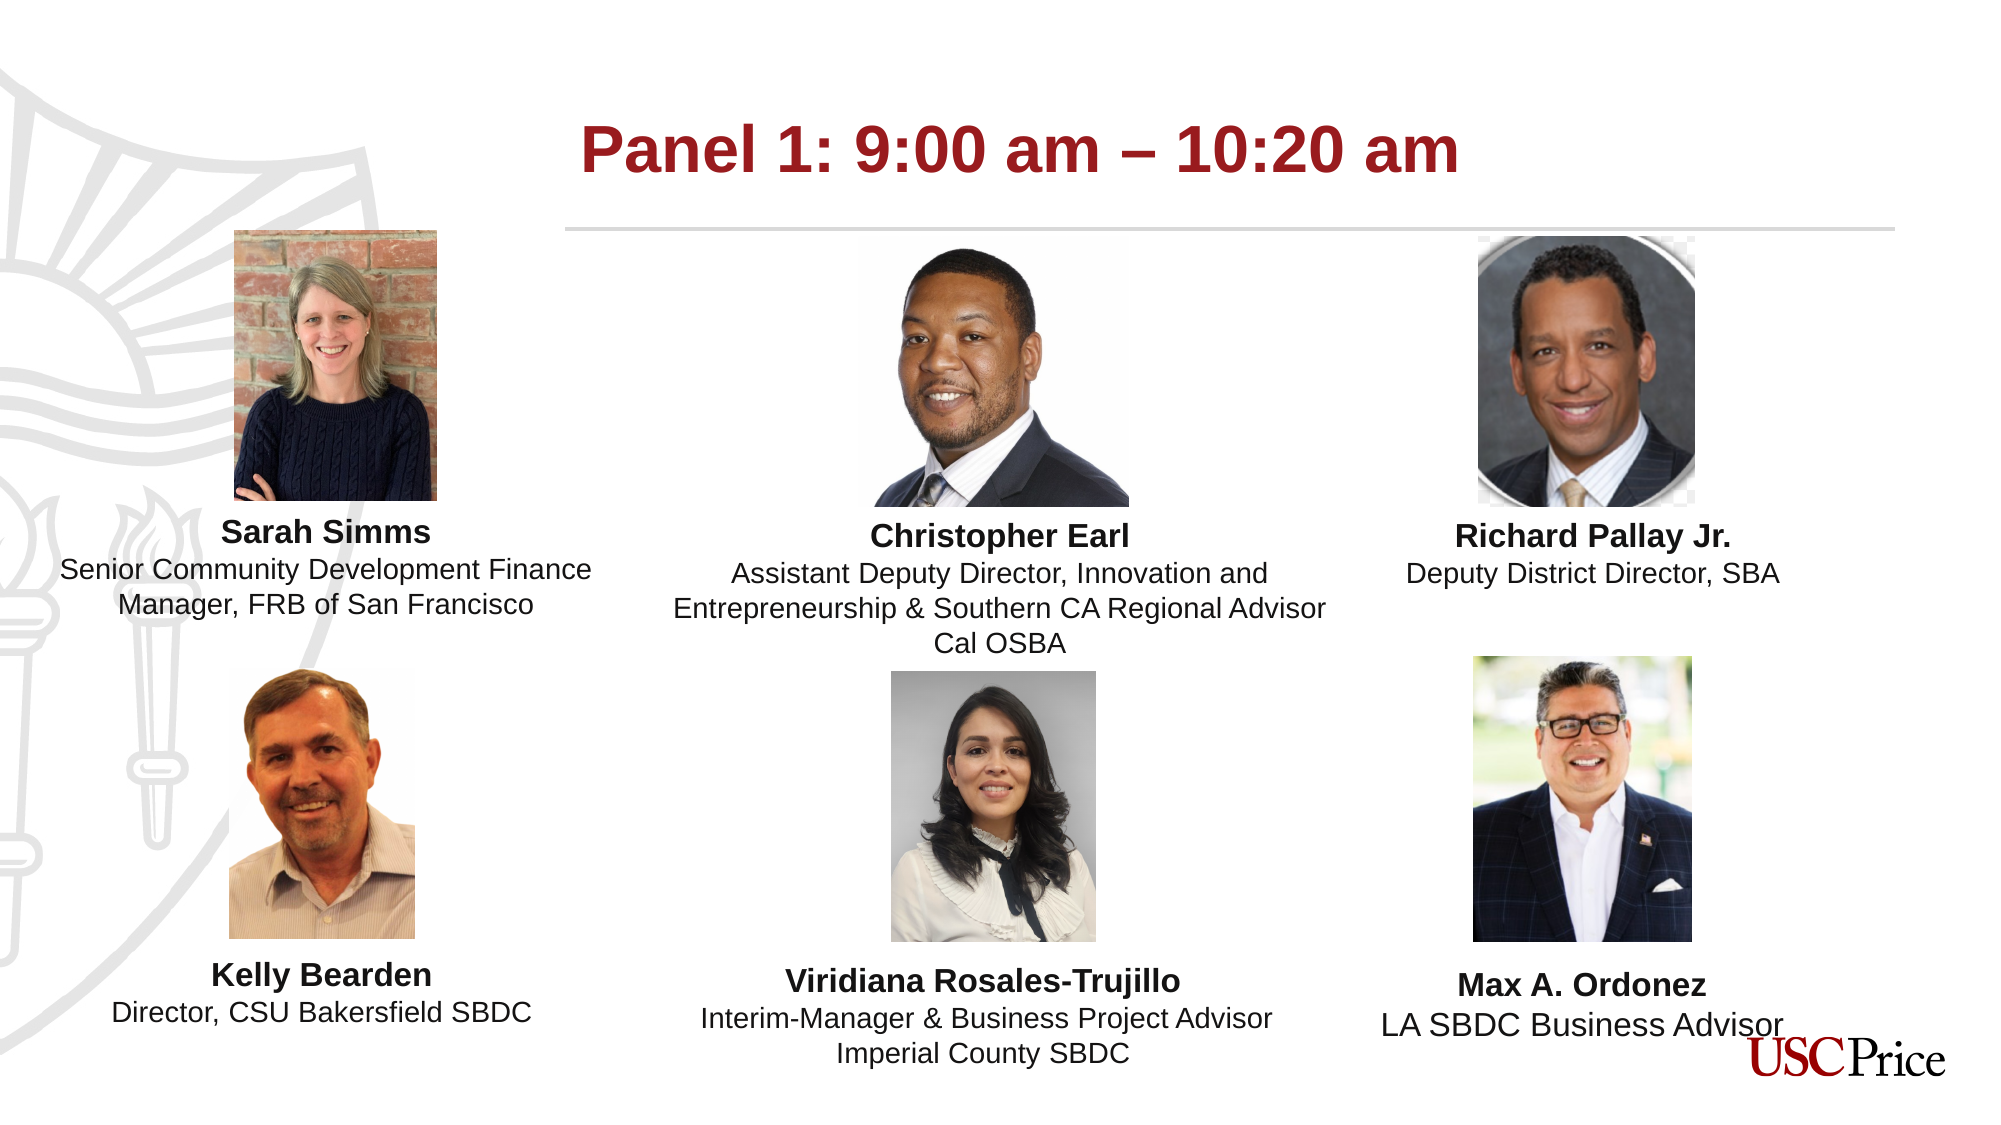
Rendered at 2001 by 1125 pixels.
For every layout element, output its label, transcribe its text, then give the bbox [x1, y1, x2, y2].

text_box Viridiana Rosales-Trujillo Interim-Manager & Business Project Advisor Imperial County SBDC [664, 951, 1302, 1077]
title Panel 1: 9:00 am – 10:20 am [565, 53, 1895, 194]
text_box Christopher Earl Assistant Deputy Director, Innovation and Entrepreneurship & Southern CA Regional Advisor Cal OSBA [646, 506, 1355, 667]
text_box Sarah Simms Senior Community Development Finance Manager, FRB of San Francisco [40, 502, 612, 628]
picture [0, 0, 2001, 1125]
text_box Richard Pallay Jr. Deputy District Director, SBA [1239, 506, 1948, 597]
text_box Max A. Ordonez LA SBDC Business Advisor [1299, 955, 1866, 1051]
text_box Kelly Bearden Director, CSU Bakersfield SBDC [36, 945, 608, 1036]
